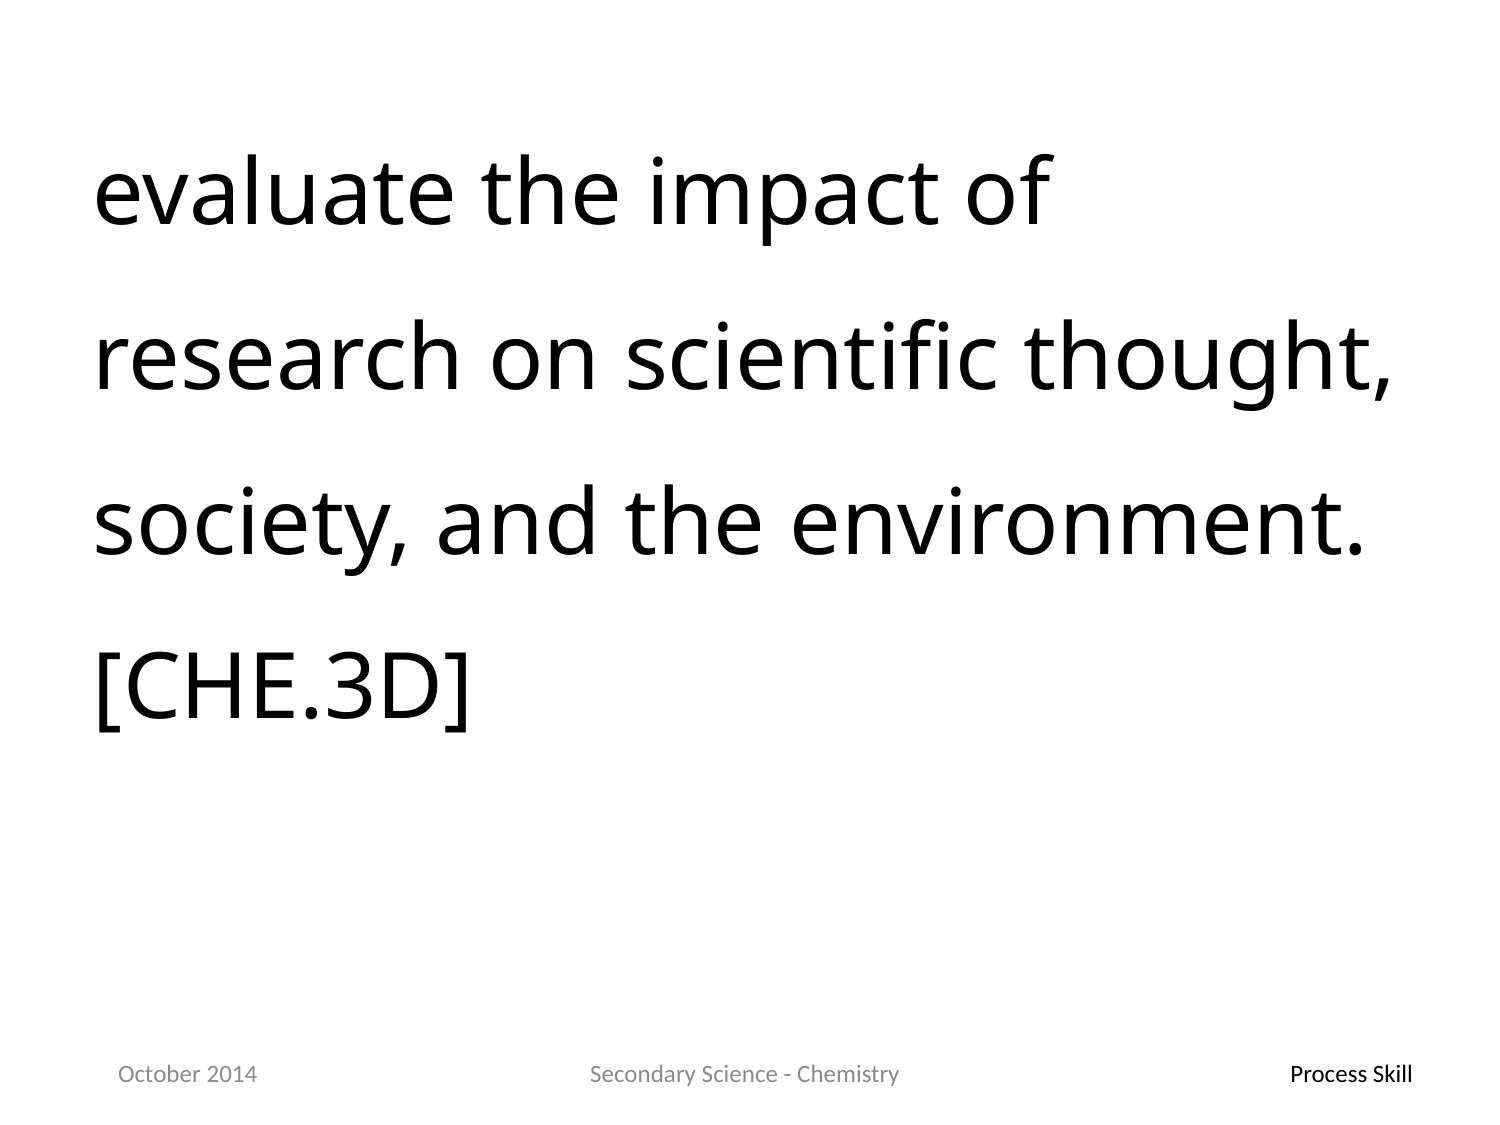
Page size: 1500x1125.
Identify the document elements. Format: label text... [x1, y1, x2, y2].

subtitle evaluate the impact of research on scientific thought, society, and the environment.[CHE.3D] [78, 70, 1429, 1014]
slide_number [103, 1042, 441, 1103]
footer Secondary Science - Chemistry [492, 1042, 999, 1103]
